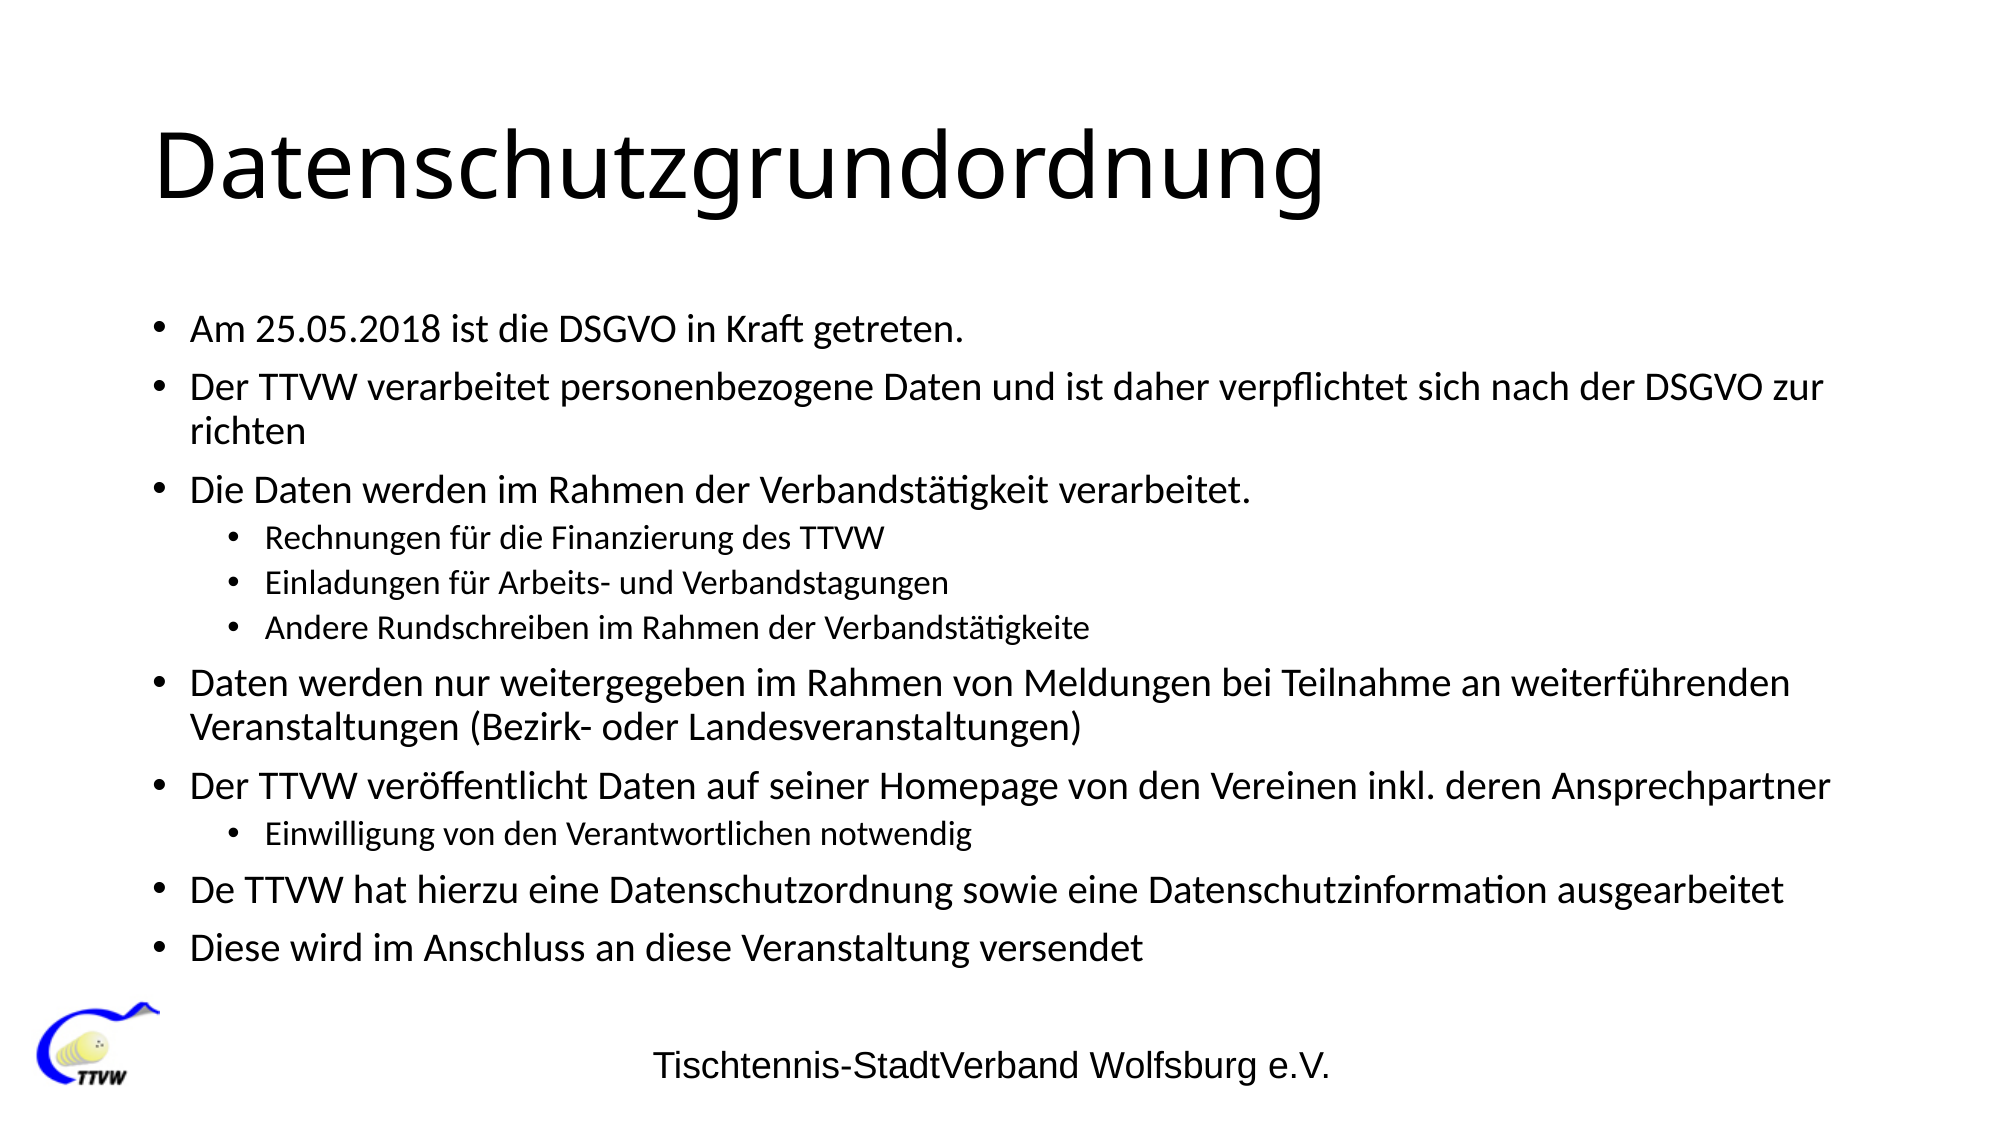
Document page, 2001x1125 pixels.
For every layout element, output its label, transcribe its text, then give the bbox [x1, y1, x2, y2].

picture [8, 984, 160, 1088]
title Datenschutzgrundordnung [137, 59, 1863, 278]
list Am 25.05.2018 ist die DSGVO in Kraft getreten. Der TTVW verarbeitet personenbezogene Daten und ist daher verpflichtet sich nach der DSGVO zur richten Die Daten werden im Rahmen der Verbandstätigkeit verarbeitet. Rechnungen für die Finanzierung des TTVW Einladungen für Arbeits- und Verbandstagungen Andere Rundschreiben im Rahmen der Verbandstätigkeite Daten werden nur weitergegeben im Rahmen von Meldungen bei Teilnahme an weiterführenden Veranstaltungen (Bezirk- oder Landesveranstaltungen) Der TTVW veröffentlicht Daten auf seiner Homepage von den Vereinen inkl. deren Ansprechpartner Einwilligung von den Verantwortlichen notwendig De TTVW hat hierzu eine Datenschutzordnung sowie eine Datenschutzinformation ausgearbeitet Diese wird im Anschluss an diese Veranstaltung versendet [137, 299, 1863, 1014]
